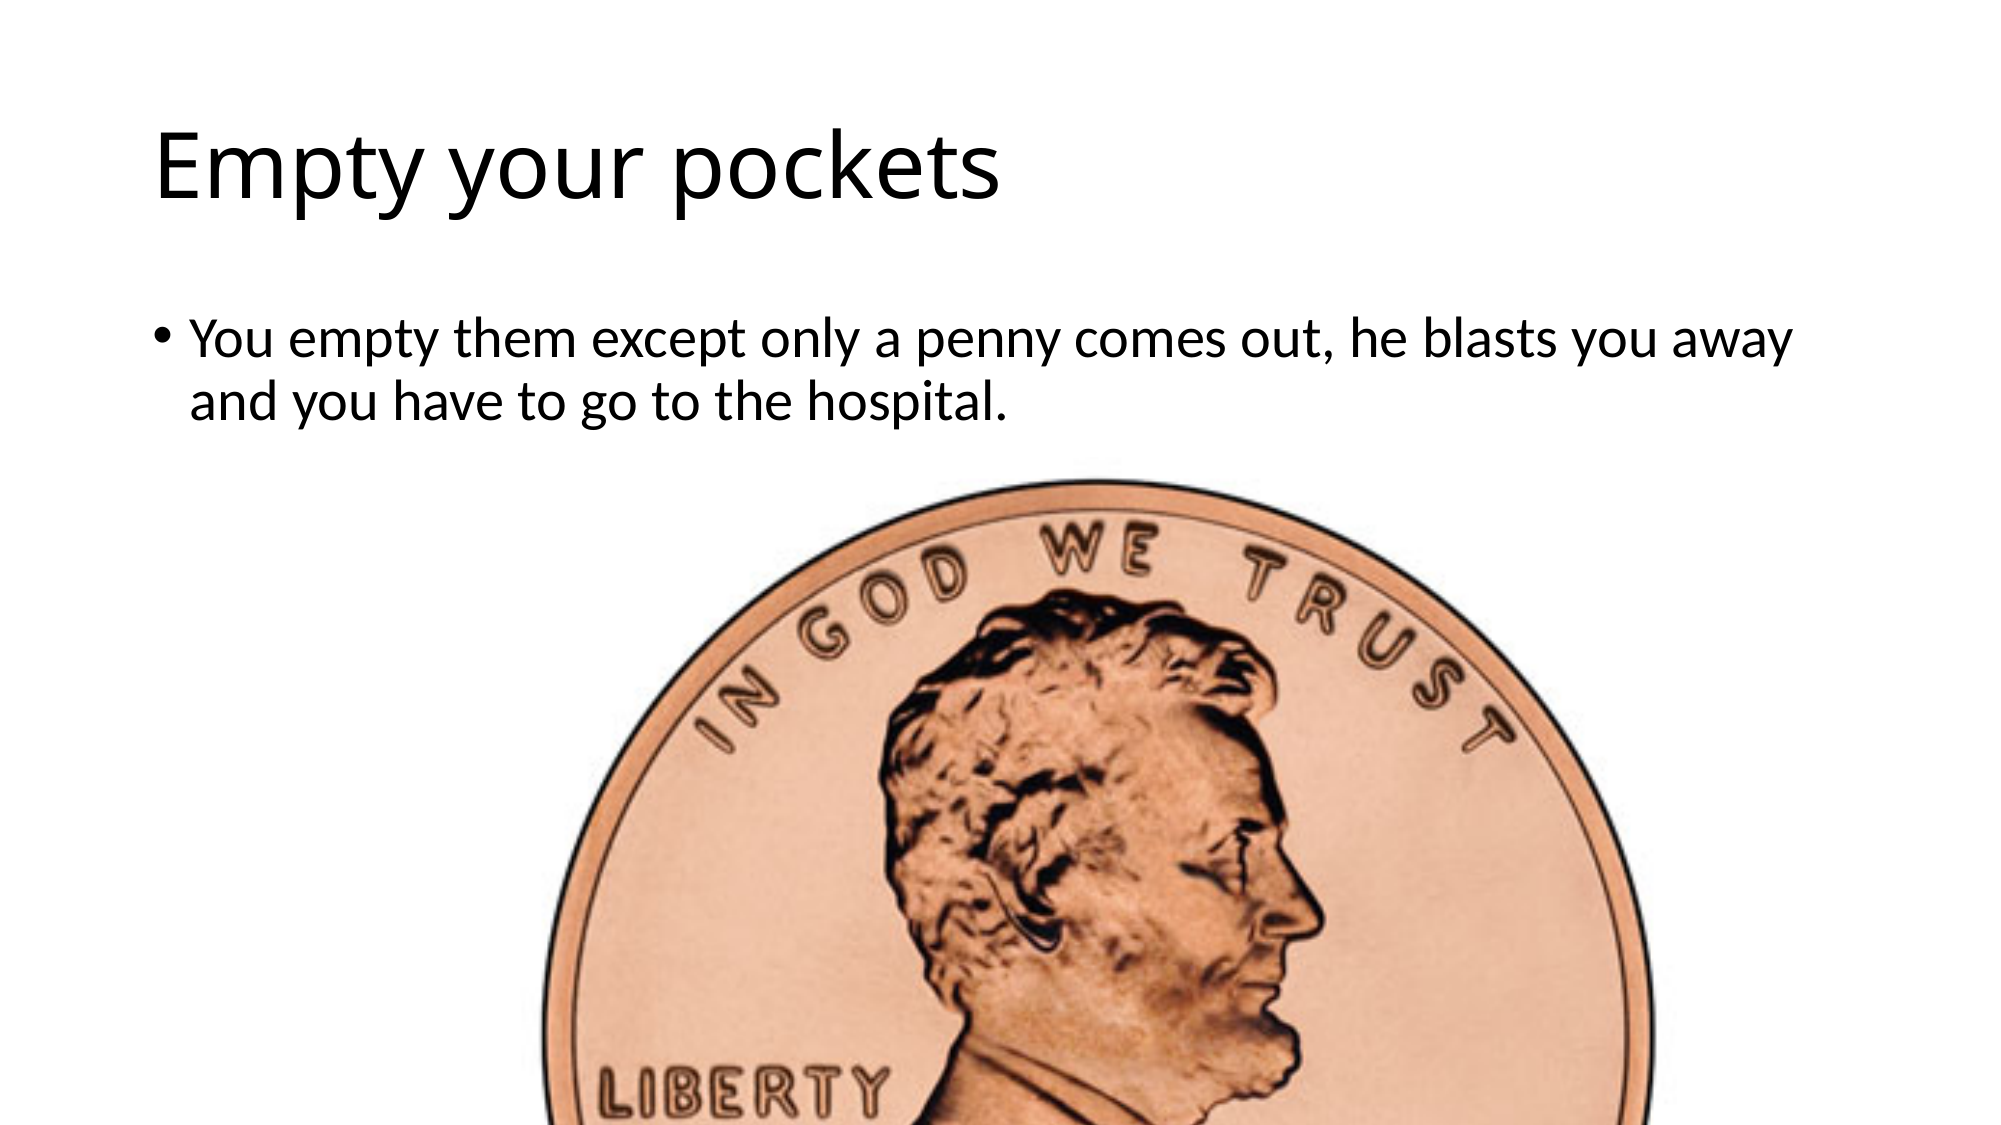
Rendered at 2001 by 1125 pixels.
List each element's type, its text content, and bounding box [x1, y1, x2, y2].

picture [520, 457, 1678, 1125]
title Empty your pockets [137, 59, 1863, 278]
list You empty them except only a penny comes out, he blasts you away and you have to go to the hospital. [137, 299, 1863, 1014]
